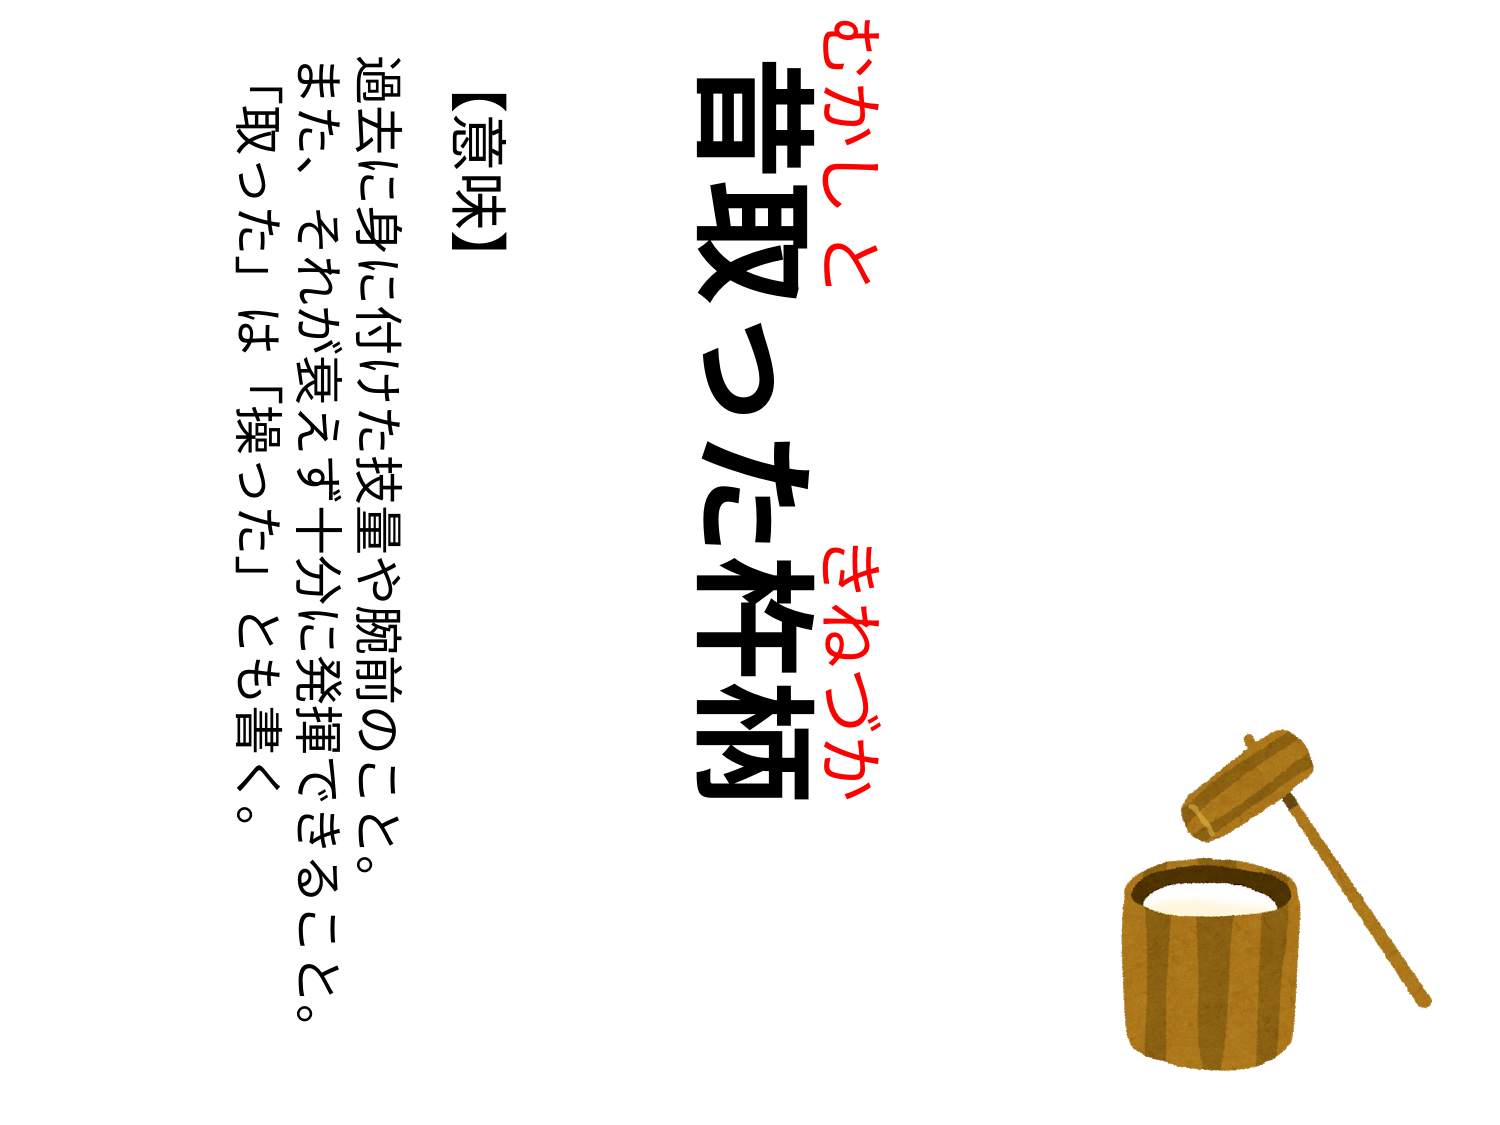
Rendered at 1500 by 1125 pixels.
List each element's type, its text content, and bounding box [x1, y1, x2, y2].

text_box むかし と きねづか [788, 0, 901, 1104]
picture [1088, 716, 1441, 1083]
text_box 昔取った杵柄 [659, 40, 788, 1104]
text_box 【意味】 過去に身に付けた技量や腕前のこと。 また、それが衰えず十分に発揮できること。 「取った」は「操った」とも書く。 [0, 40, 523, 1104]
